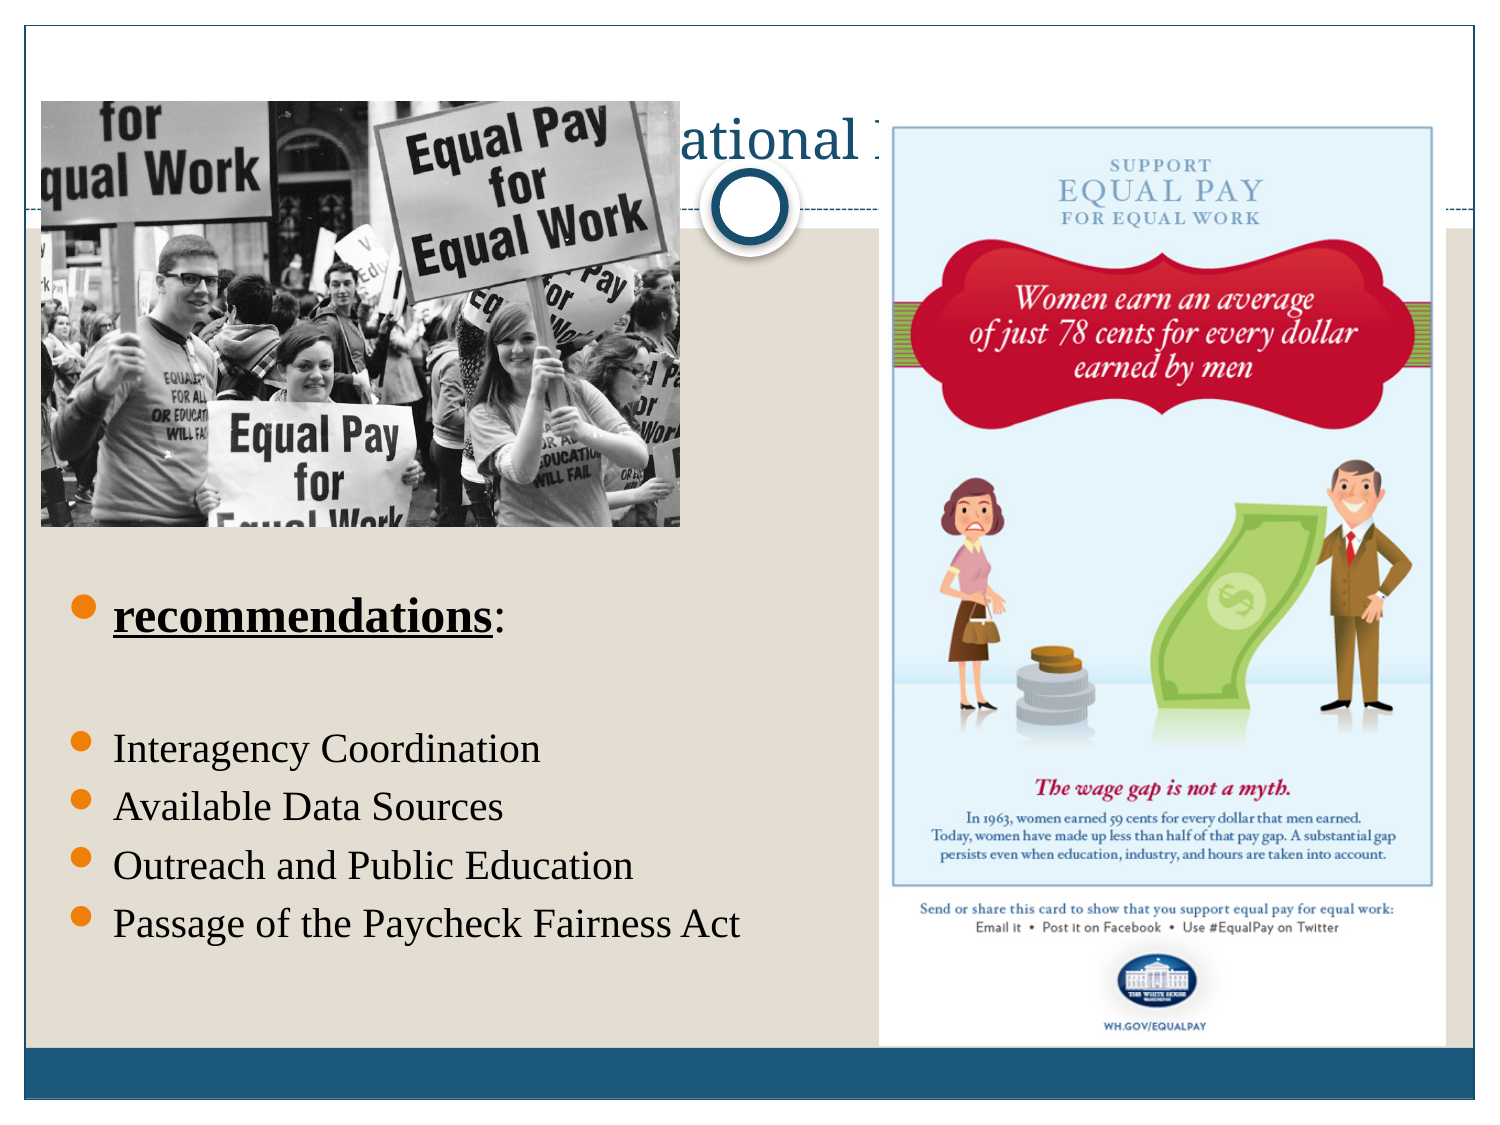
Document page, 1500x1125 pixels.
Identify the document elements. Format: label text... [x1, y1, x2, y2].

picture [41, 101, 680, 528]
title Achievements of the National Equal Pay Task Force [64, 54, 1465, 179]
picture [879, 113, 1447, 1046]
list recommendations: Interagency Coordination Available Data Sources Outreach and Public Education Passage of the Paycheck Fairness Act [53, 504, 1449, 1125]
